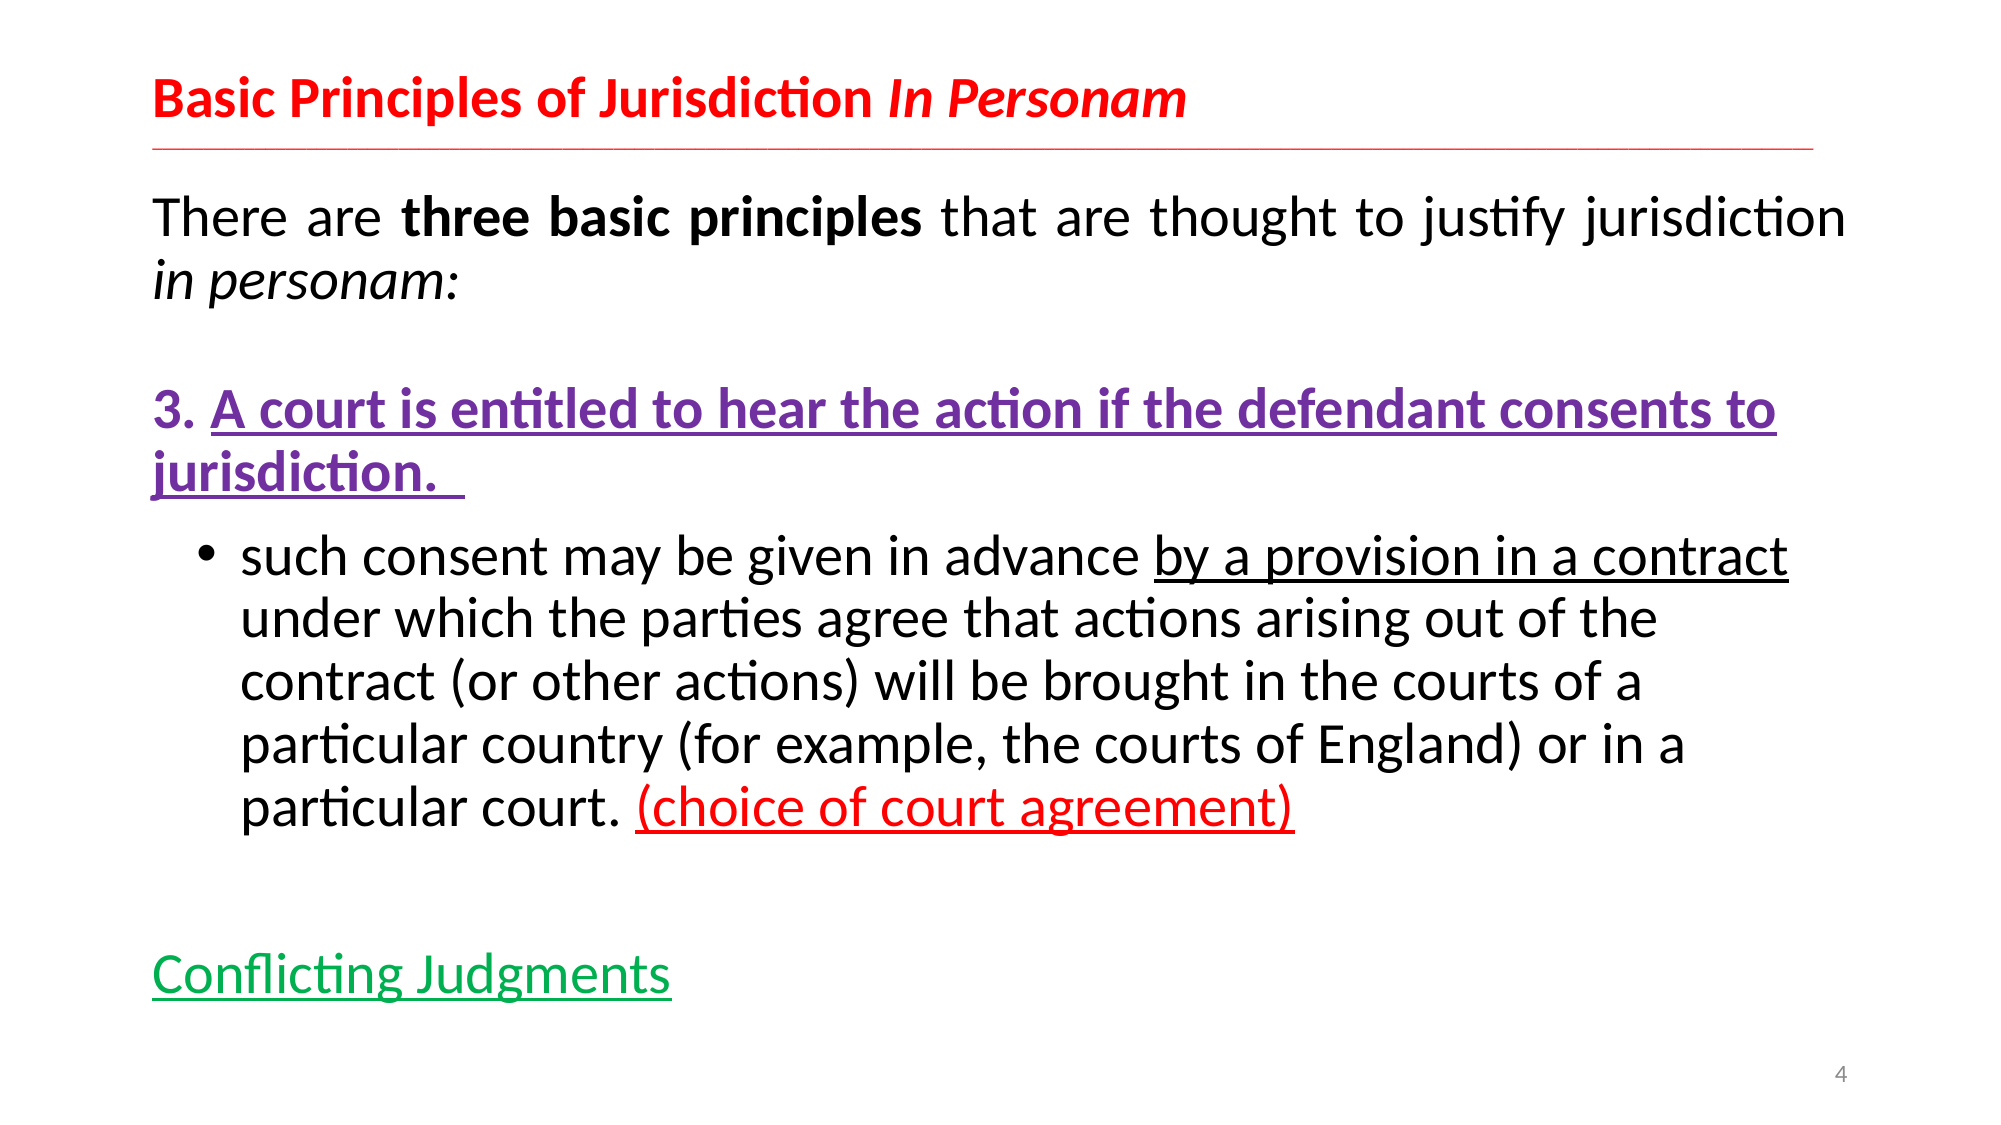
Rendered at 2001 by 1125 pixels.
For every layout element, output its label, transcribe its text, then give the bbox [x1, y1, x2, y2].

list There are three basic principles that are thought to justify jurisdiction in personam: 3. A court is entitled to hear the action if the defendant consents to jurisdiction. such consent may be given in advance by a provision in a contract under which the parties agree that actions arising out of the contract (or other actions) will be brought in the courts of a particular country (for example, the courts of England) or in a particular court. (choice of court agreement) Conflicting Judgments [137, 178, 1863, 1043]
title Basic Principles of Jurisdiction In Personam __________________________________________________________________________________________________________________________________________________________________ [137, 75, 1863, 144]
slide_number 4 [1412, 1042, 1863, 1103]
